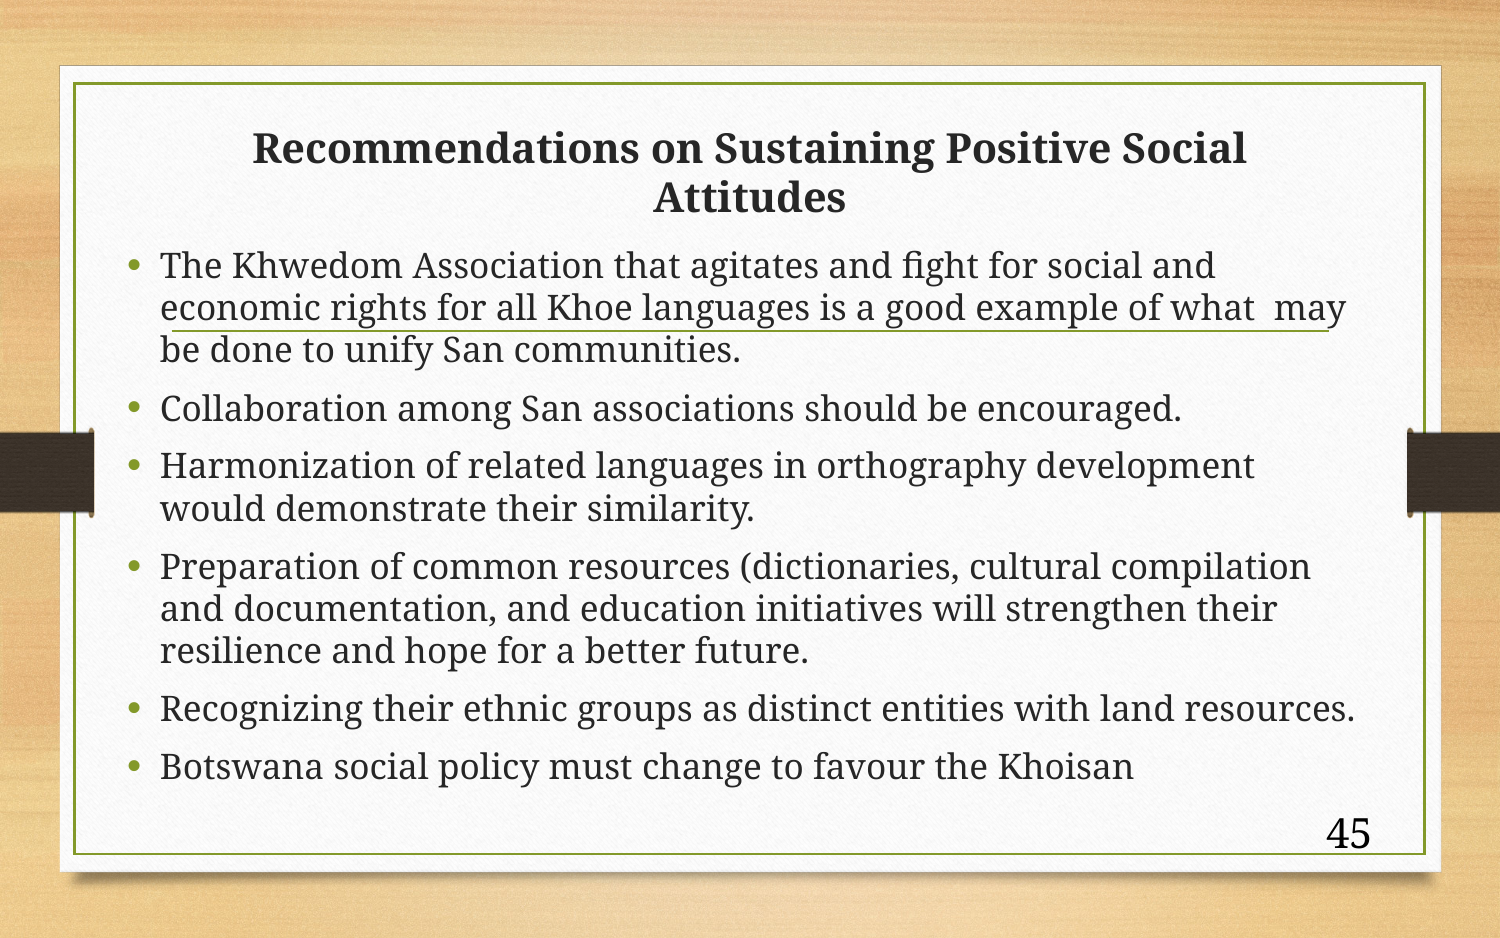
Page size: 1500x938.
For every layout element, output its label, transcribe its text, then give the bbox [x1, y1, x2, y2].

list The Khwedom Association that agitates and fight for social and economic rights for all Khoe languages is a good example of what may be done to unify San communities. Collaboration among San associations should be encouraged. Harmonization of related languages in orthography development would demonstrate their similarity. Preparation of common resources (dictionaries, cultural compilation and documentation, and education initiatives will strengthen their resilience and hope for a better future. Recognizing their ethnic groups as distinct entities with land resources. Botswana social policy must change to favour the Khoisan [112, 235, 1388, 804]
picture [0, 0, 1500, 938]
slide_number 45 [1273, 815, 1388, 855]
title Recommendations on Sustaining Positive Social Attitudes [159, 114, 1341, 229]
